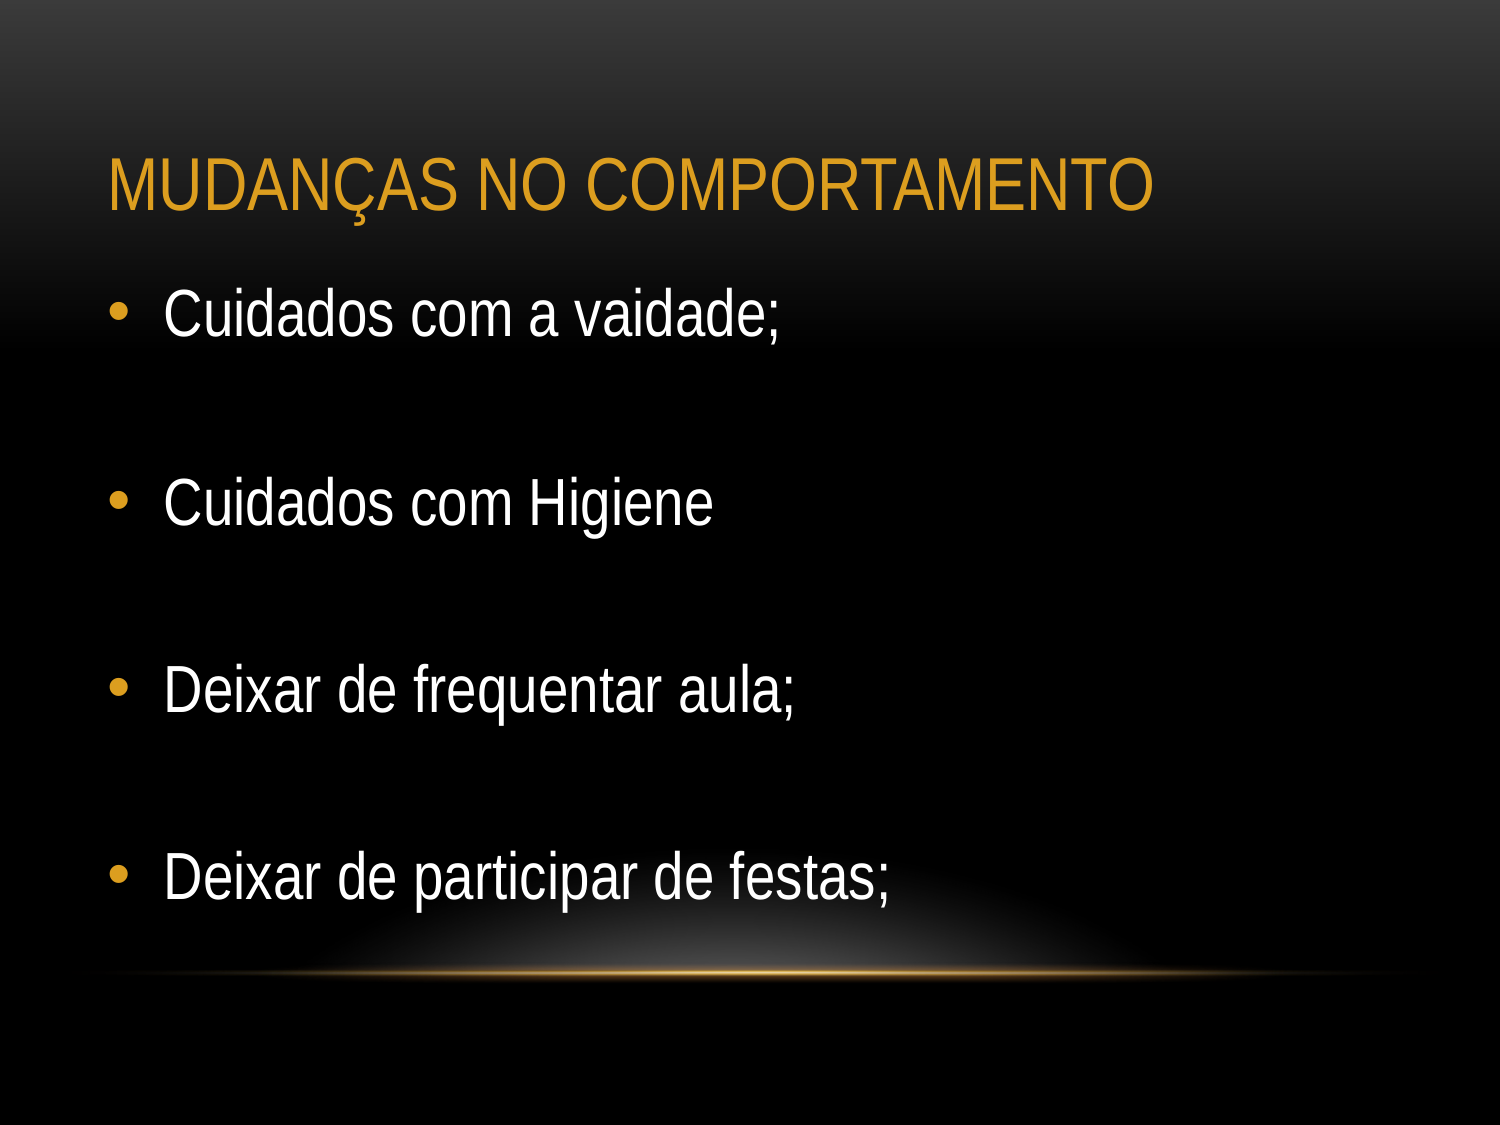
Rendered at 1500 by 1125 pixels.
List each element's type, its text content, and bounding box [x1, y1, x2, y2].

title MUDANÇAS NO COMPORTAMENTO [99, 44, 1401, 234]
picture [0, 0, 1500, 1125]
list Cuidados com a vaidade; Cuidados com Higiene Deixar de frequentar aula; Deixar de participar de festas; [99, 261, 1401, 938]
